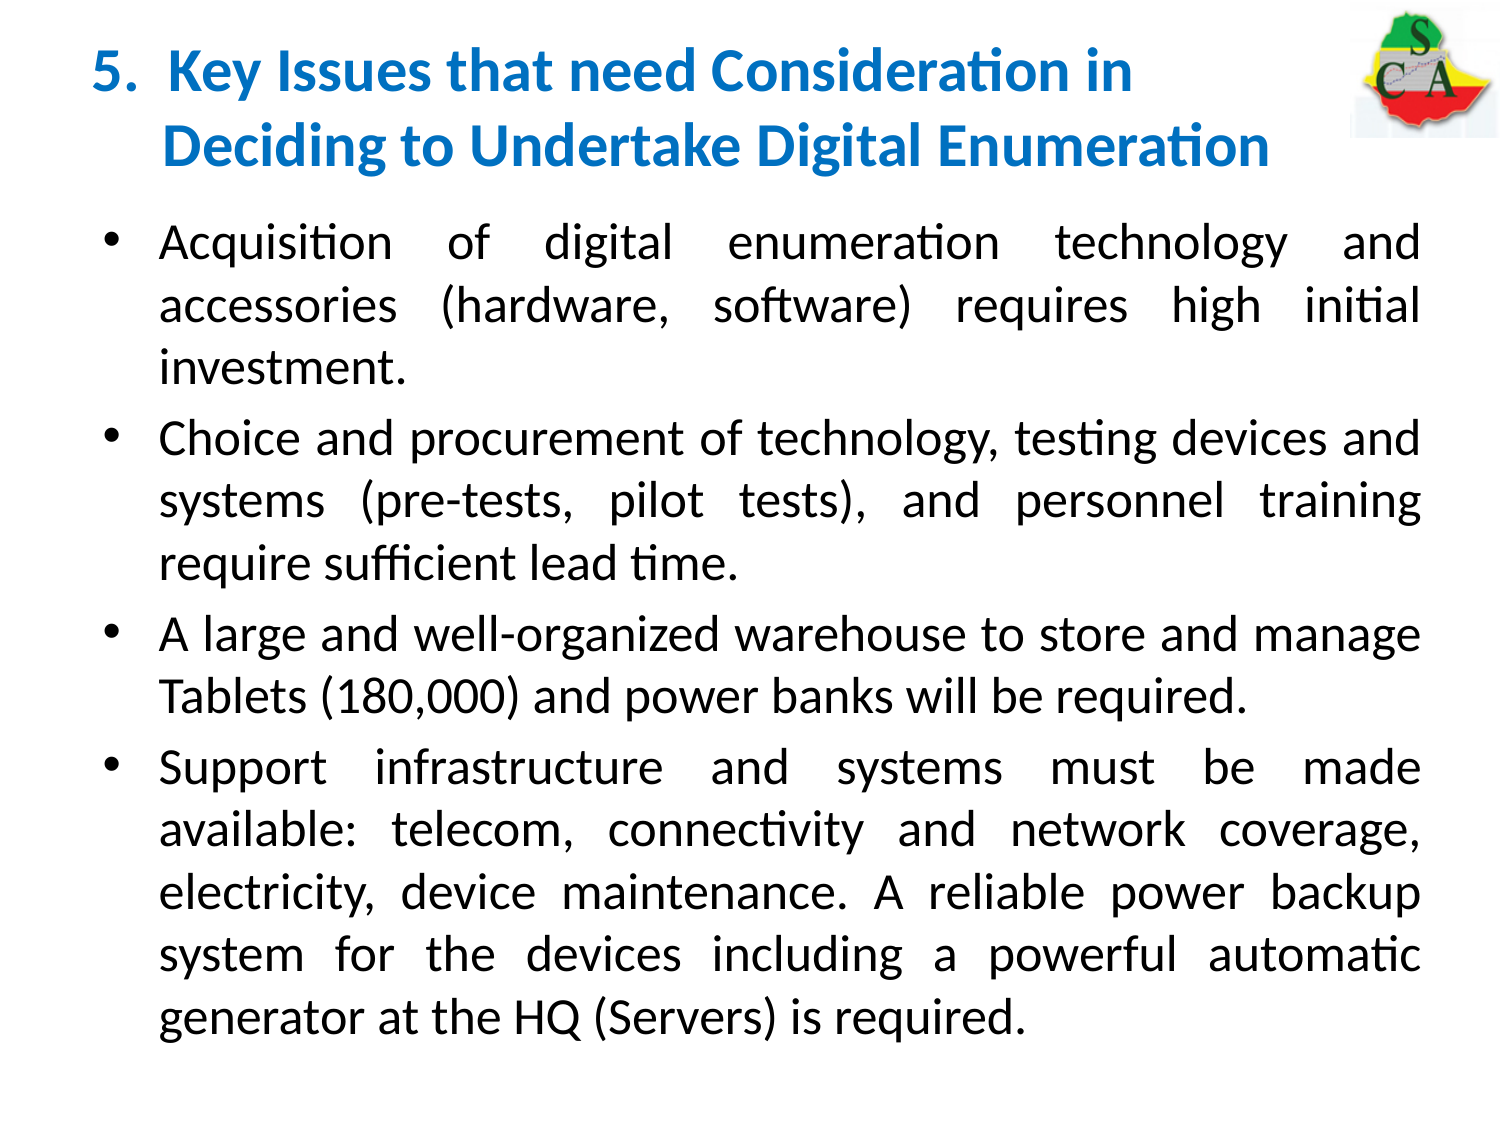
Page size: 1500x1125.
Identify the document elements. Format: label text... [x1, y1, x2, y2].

title 5. Key Issues that need Consideration in Deciding to Undertake Digital Enumeration [62, 50, 1463, 188]
picture [1349, 0, 1500, 138]
list Acquisition of digital enumeration technology and accessories (hardware, software) requires high initial investment. Choice and procurement of technology, testing devices and systems (pre-tests, pilot tests), and personnel training require sufficient lead time. A large and well-organized warehouse to store and manage Tablets (180,000) and power banks will be required. Support infrastructure and systems must be made available: telecom, connectivity and network coverage, electricity, device maintenance. A reliable power backup system for the devices including a powerful automatic generator at the HQ (Servers) is required. [87, 200, 1438, 1088]
